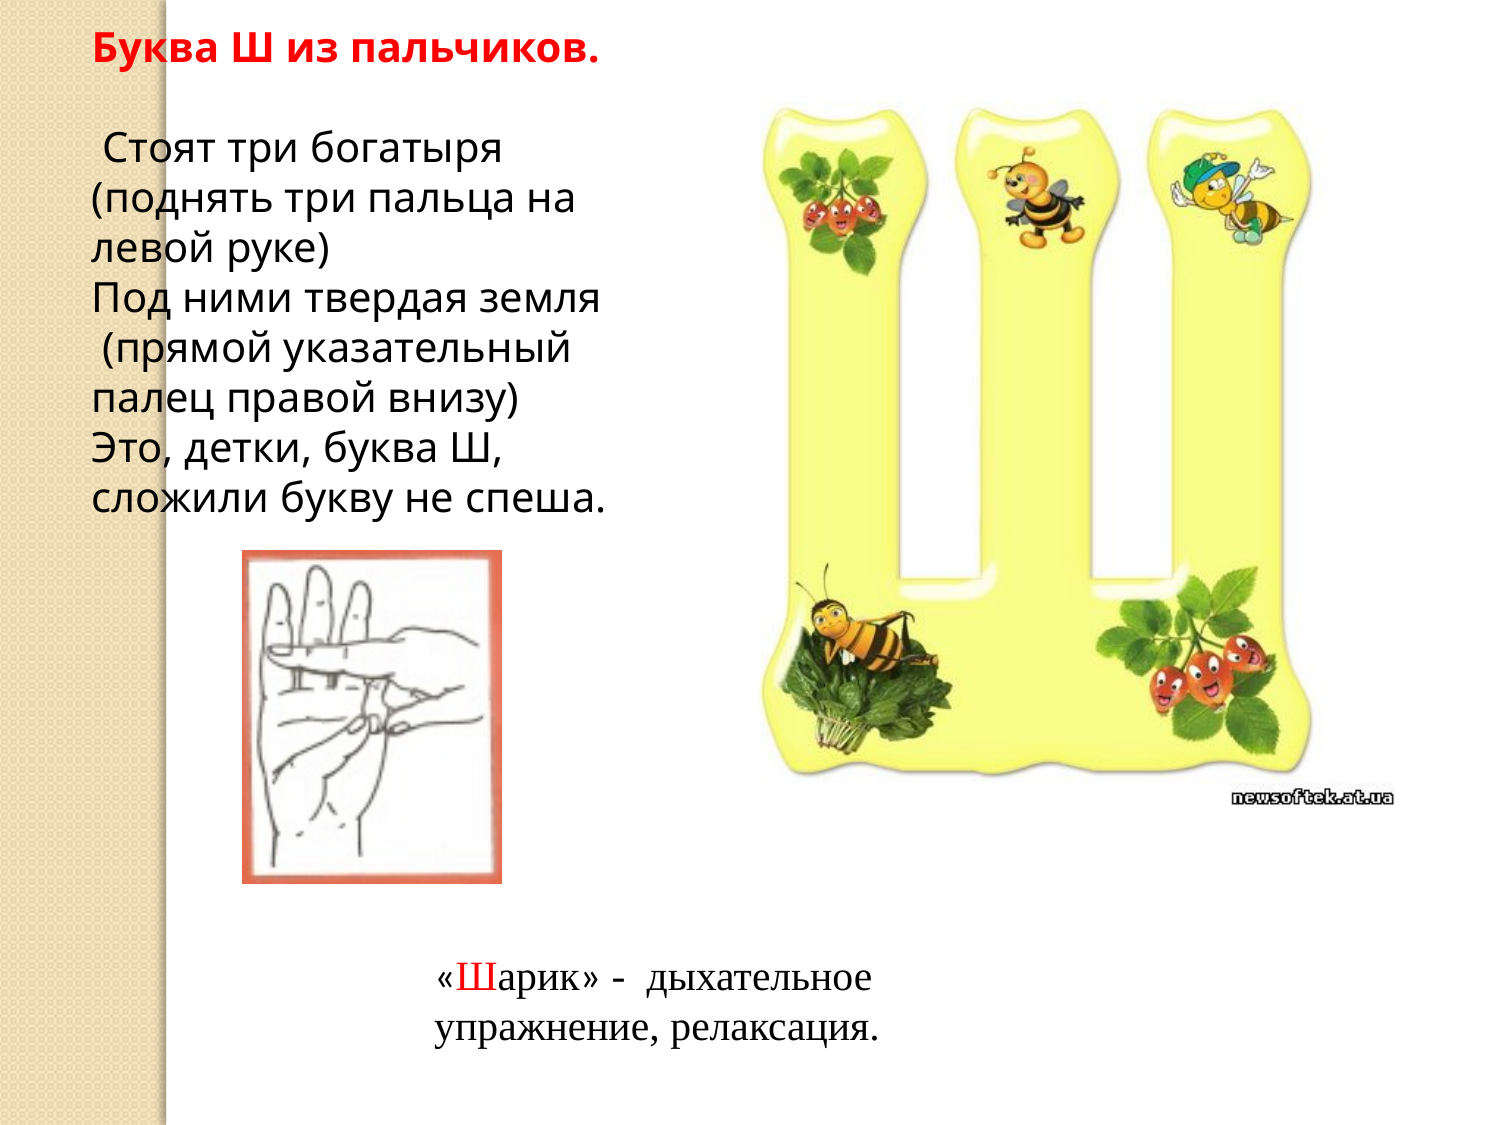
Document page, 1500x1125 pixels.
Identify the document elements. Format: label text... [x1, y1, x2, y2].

text_box Буква Ш из пальчиков. Стоят три богатыря (поднять три пальца на левой руке) Под ними твердая земля (прямой указательный палец правой внизу) Это, детки, буква Ш, сложили букву не спеша. [76, 13, 632, 529]
picture [667, 77, 1401, 812]
text_box «Шарик» - дыхательное упражнение, релаксация. [419, 941, 1040, 1057]
picture [241, 550, 503, 884]
